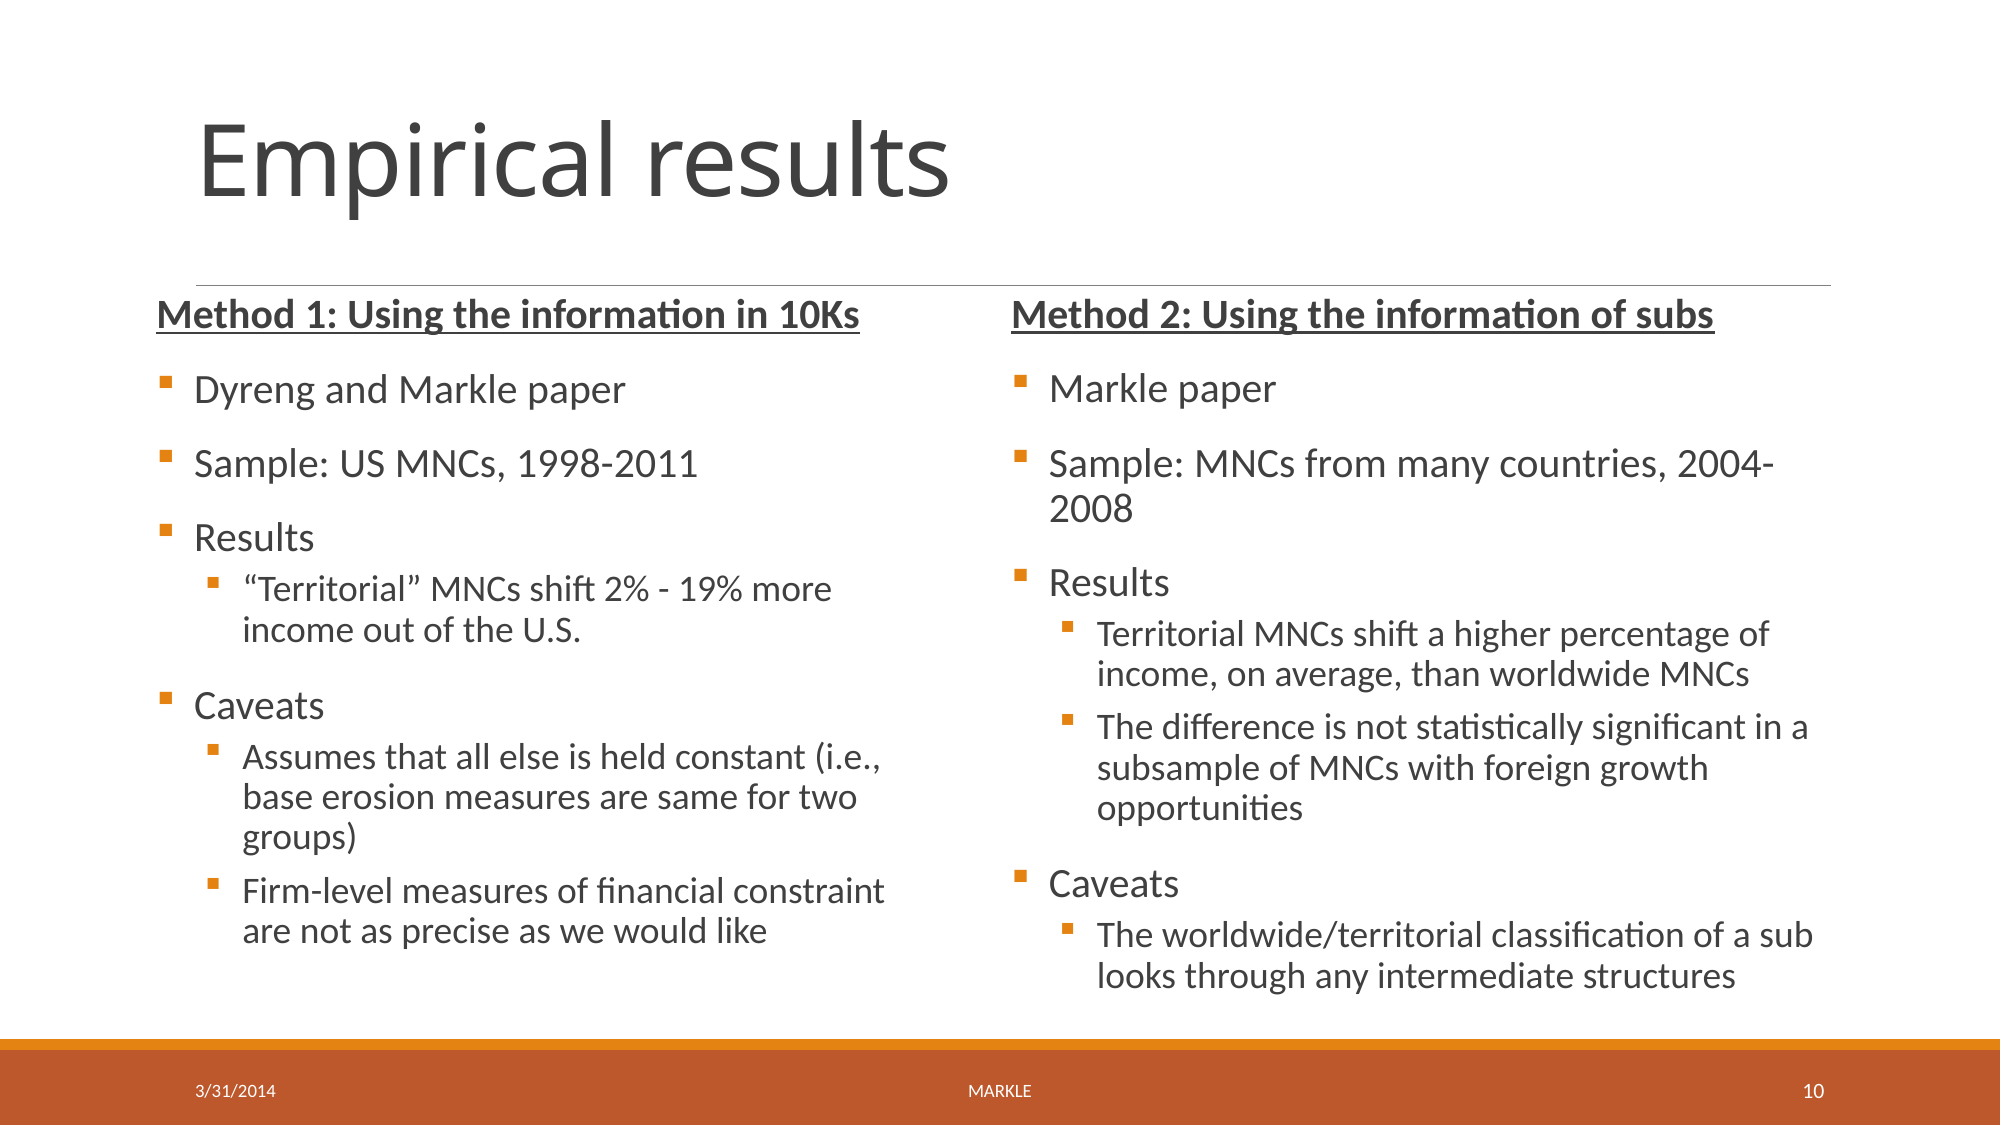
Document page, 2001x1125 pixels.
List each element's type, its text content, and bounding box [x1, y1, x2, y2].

text_box Method 2: Using the information of subs Markle paper Sample: MNCs from many countries, 2004-2008 Results Territorial MNCs shift a higher percentage of income, on average, than worldwide MNCs The difference is not statistically significant in a subsample of MNCs with foreign growth opportunities Caveats The worldwide/territorial classification of a sub looks through any intermediate structures [1011, 285, 1854, 1020]
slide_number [180, 1059, 586, 1120]
title Empirical results [180, 47, 1830, 285]
footer Markle [604, 1059, 1396, 1120]
slide_number 10 [1624, 1059, 1840, 1120]
text_box Method 1: Using the information in 10Ks Dyreng and Markle paper Sample: US MNCs, 1998-2011 Results “Territorial” MNCs shift 2% - 19% more income out of the U.S. Caveats Assumes that all else is held constant (i.e., base erosion measures are same for two groups) Firm-level measures of financial constraint are not as precise as we would like [156, 285, 944, 1020]
